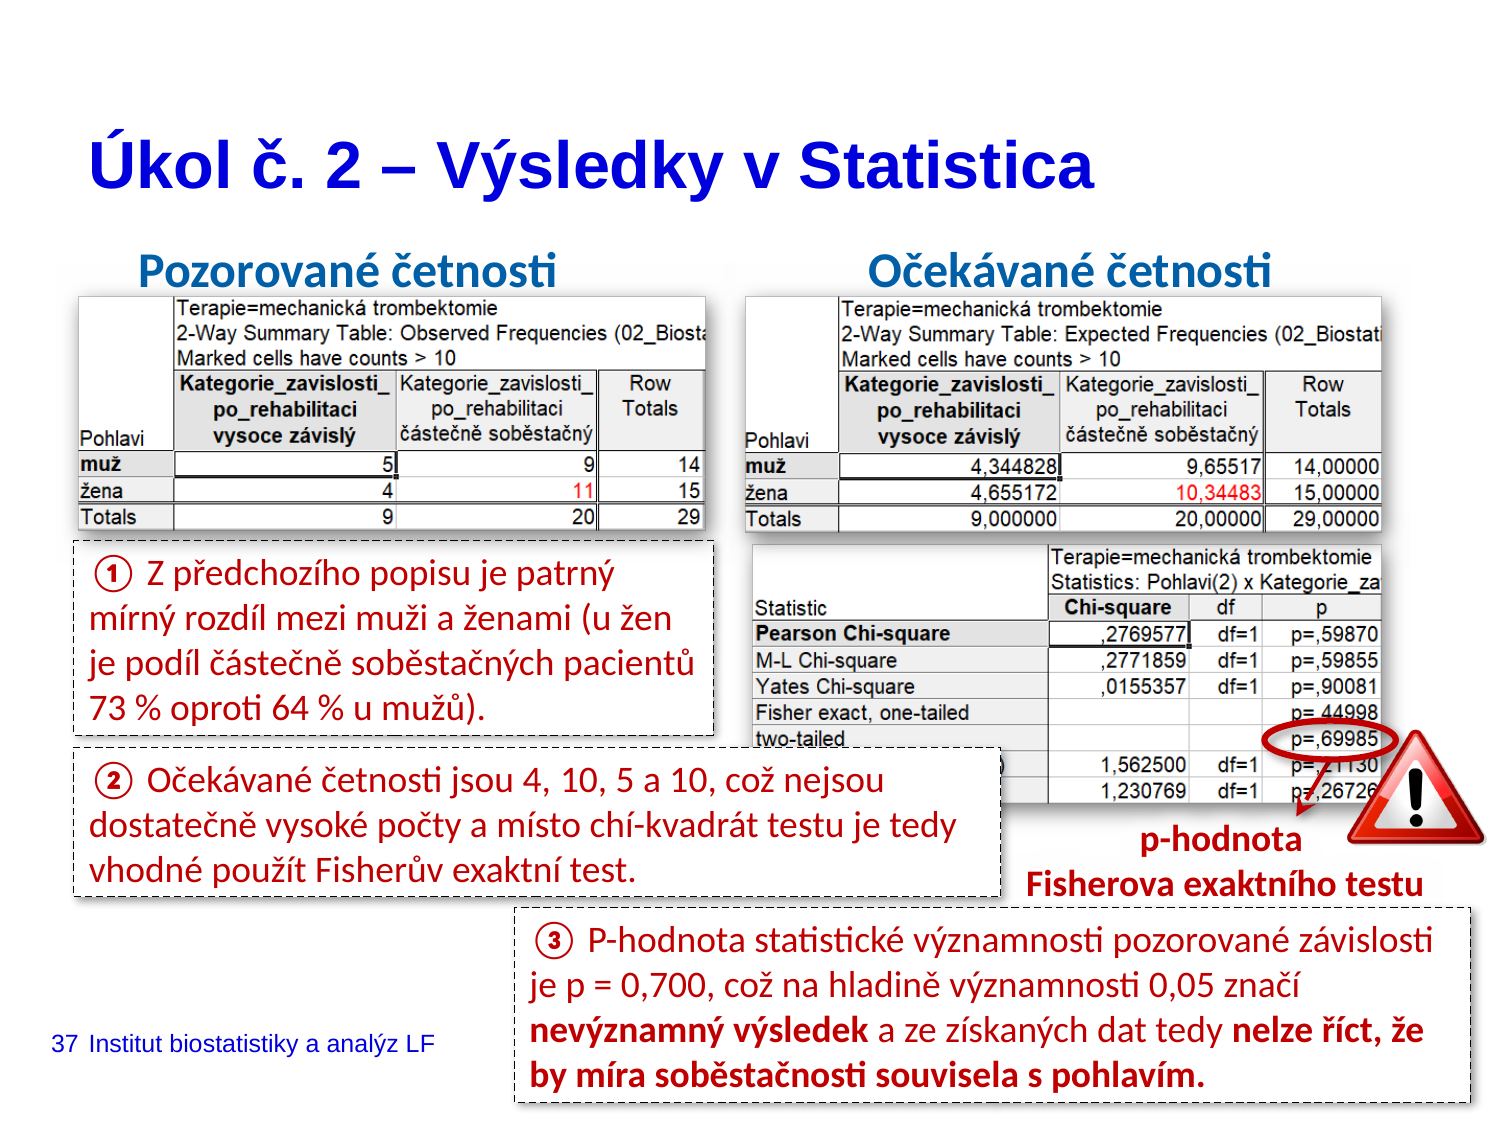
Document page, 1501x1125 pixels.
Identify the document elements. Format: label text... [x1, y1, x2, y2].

slide_number 37 [50, 1021, 82, 1063]
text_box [1296, 759, 1331, 817]
text_box ③ P-hodnota statistické významnosti pozorované závislosti je p = 0,700, což na hladině významnosti 0,05 značí nevýznamný výsledek a ze získaných dat tedy nelze říct, že by míra soběstačnosti souvisela s pohlavím. [514, 907, 1471, 1103]
text_box Pozorované četnosti [75, 229, 621, 262]
text_box p-hodnota Fisherova exaktního testu [1009, 846, 1450, 905]
text_box ① Z předchozího popisu je patrný mírný rozdíl mezi muži a ženami (u žen je podíl částečně soběstačných pacientů 73 % oproti 64 % u mužů). [73, 573, 714, 736]
text_box ② Očekávané četnosti jsou 4, 10, 5 a 10, což nejsou dostatečně vysoké počty a místo chí-kvadrát testu je tedy vhodné použít Fisherův exaktní test. [73, 747, 1001, 897]
title Úkol č. 2 – Výsledky v Statistica [88, 118, 1412, 193]
picture [45, 263, 1488, 846]
text_box Očekávané četnosti [798, 229, 1343, 262]
footer Institut biostatistiky a analýz LF [88, 1021, 512, 1063]
